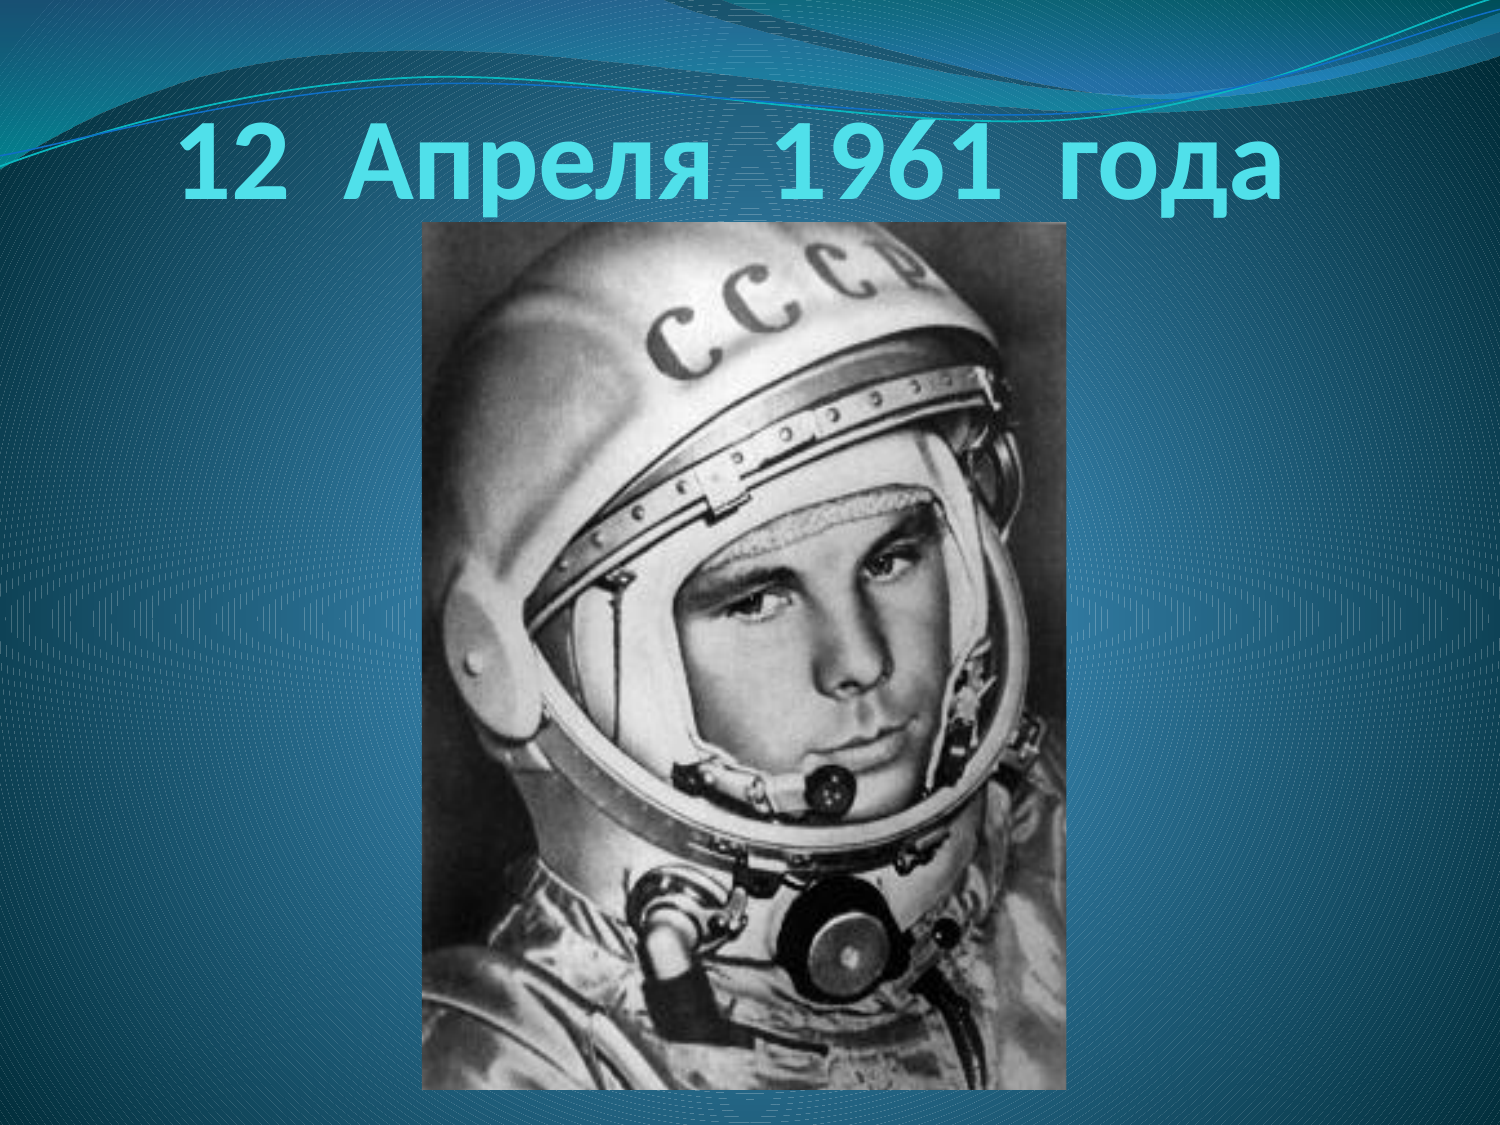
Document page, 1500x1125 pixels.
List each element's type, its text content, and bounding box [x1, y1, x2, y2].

title 12 Апреля 1961 года [87, 46, 1376, 223]
picture [421, 222, 1067, 1090]
